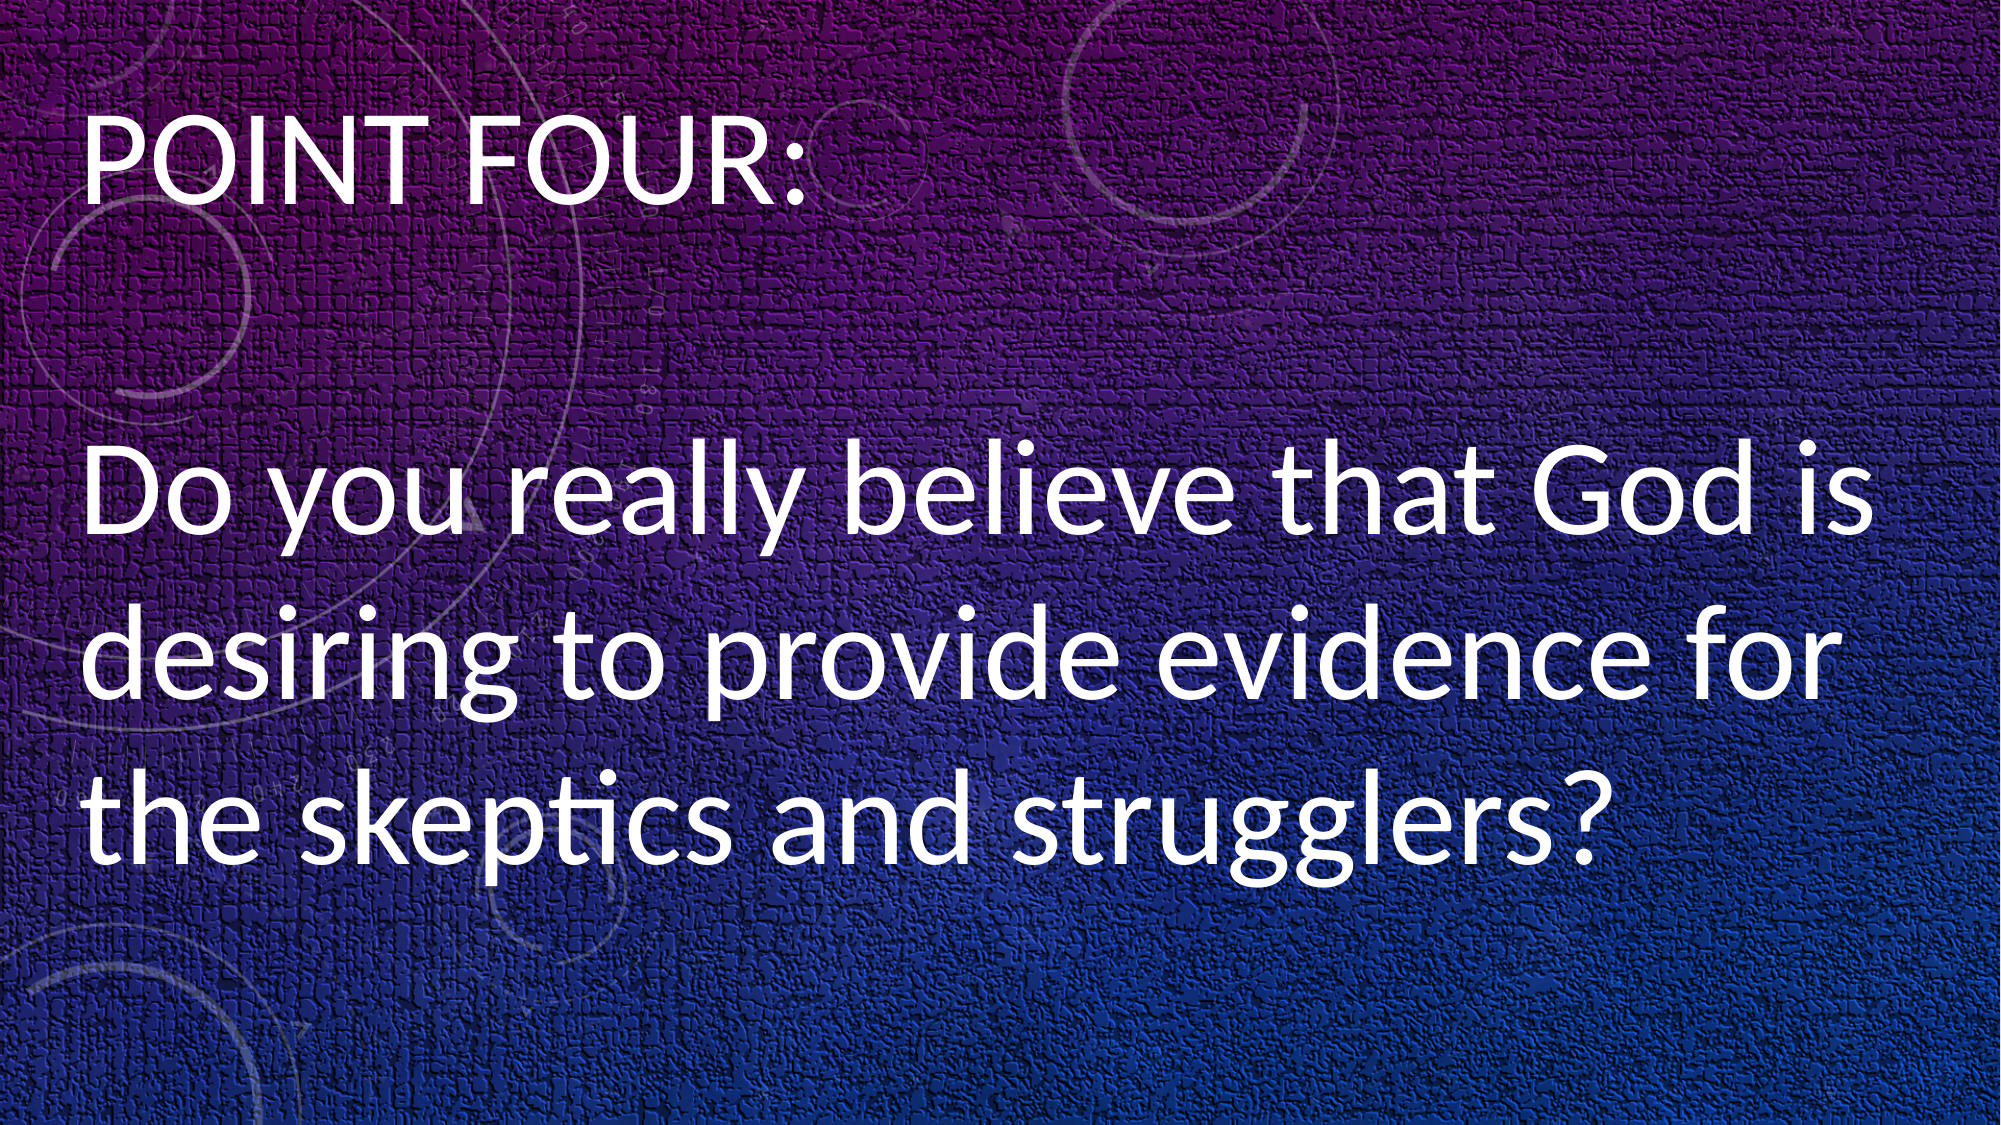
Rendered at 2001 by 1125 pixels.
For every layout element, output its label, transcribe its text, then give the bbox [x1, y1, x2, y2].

text_box POINT FOUR: Do you really believe that God is desiring to provide evidence for the skeptics and strugglers? [63, 59, 1937, 1034]
picture [0, 0, 2001, 1125]
